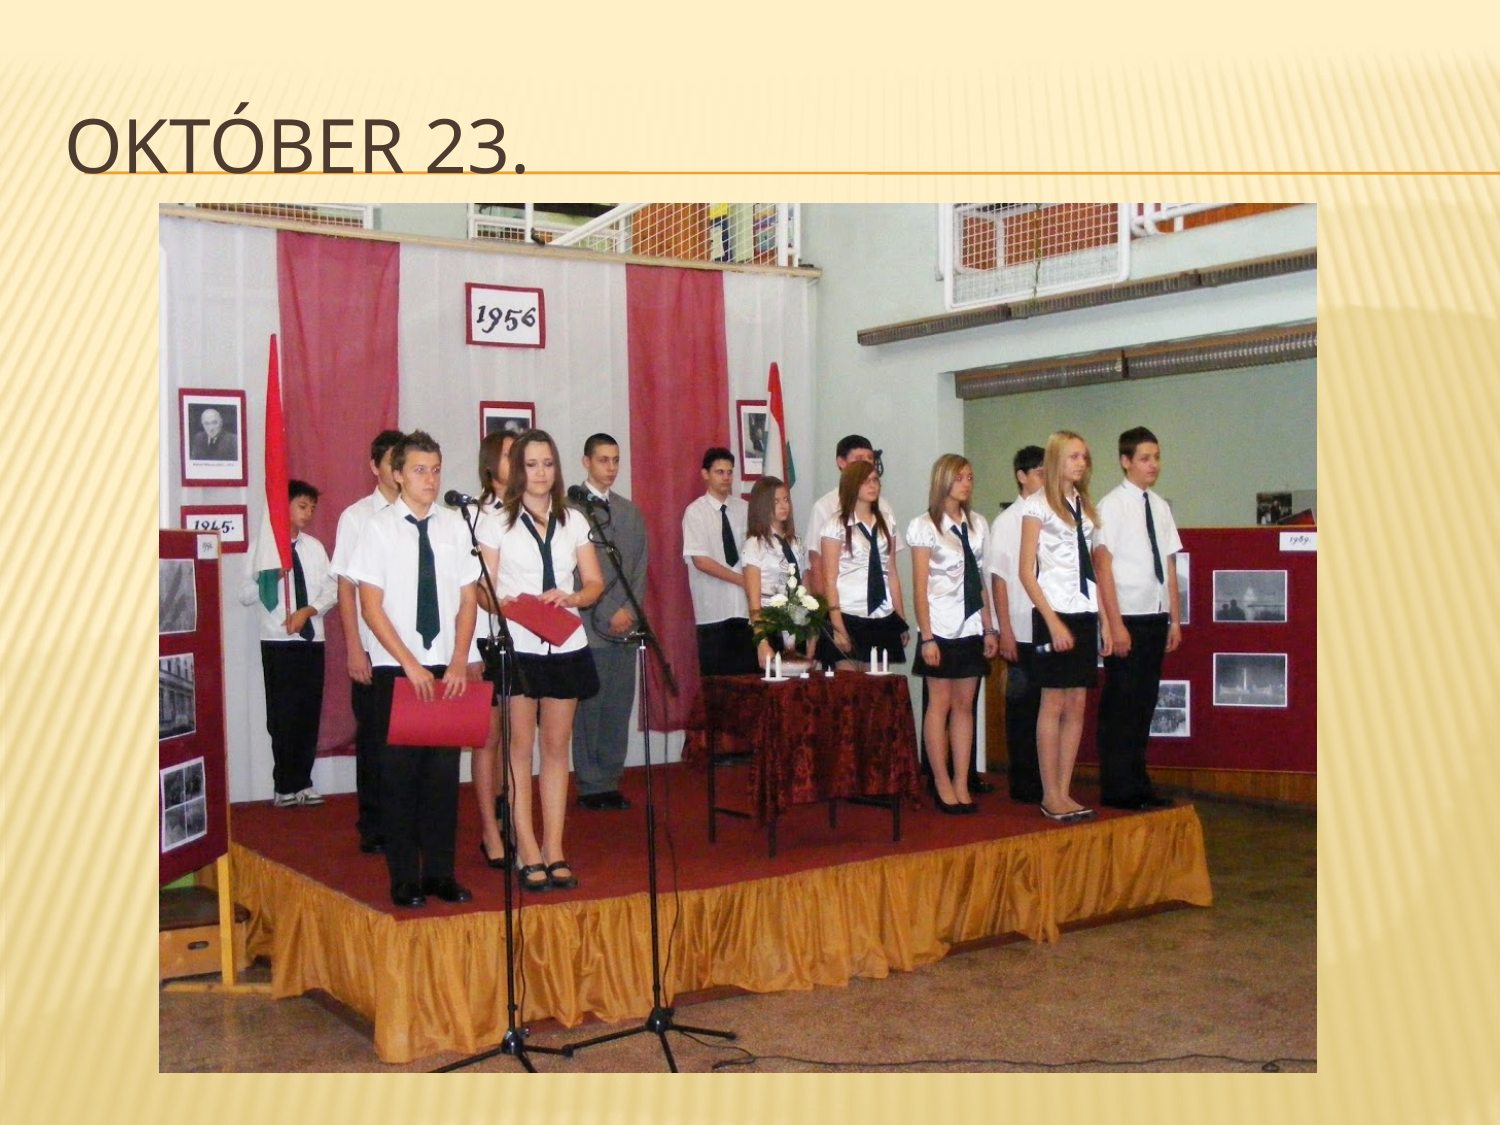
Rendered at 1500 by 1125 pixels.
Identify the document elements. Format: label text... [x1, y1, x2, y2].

title Október 23. [49, 75, 1475, 213]
picture [159, 203, 1318, 1073]
